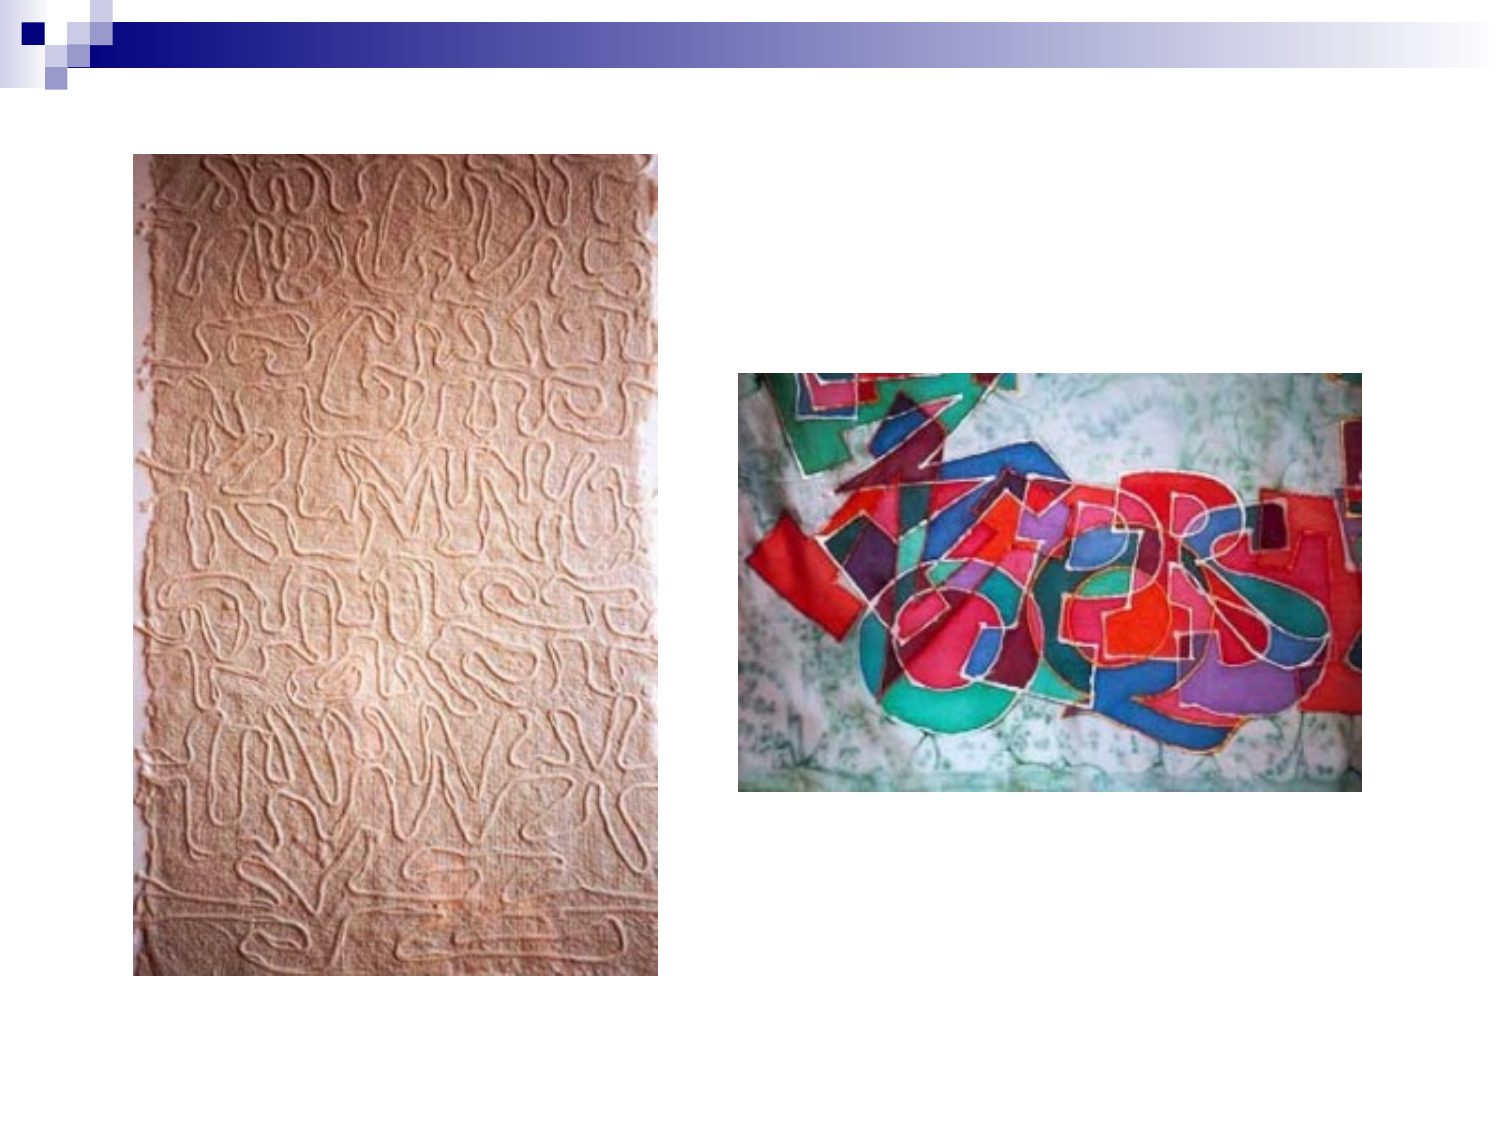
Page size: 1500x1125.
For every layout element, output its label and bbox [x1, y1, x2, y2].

picture [133, 154, 658, 977]
picture [737, 373, 1362, 792]
